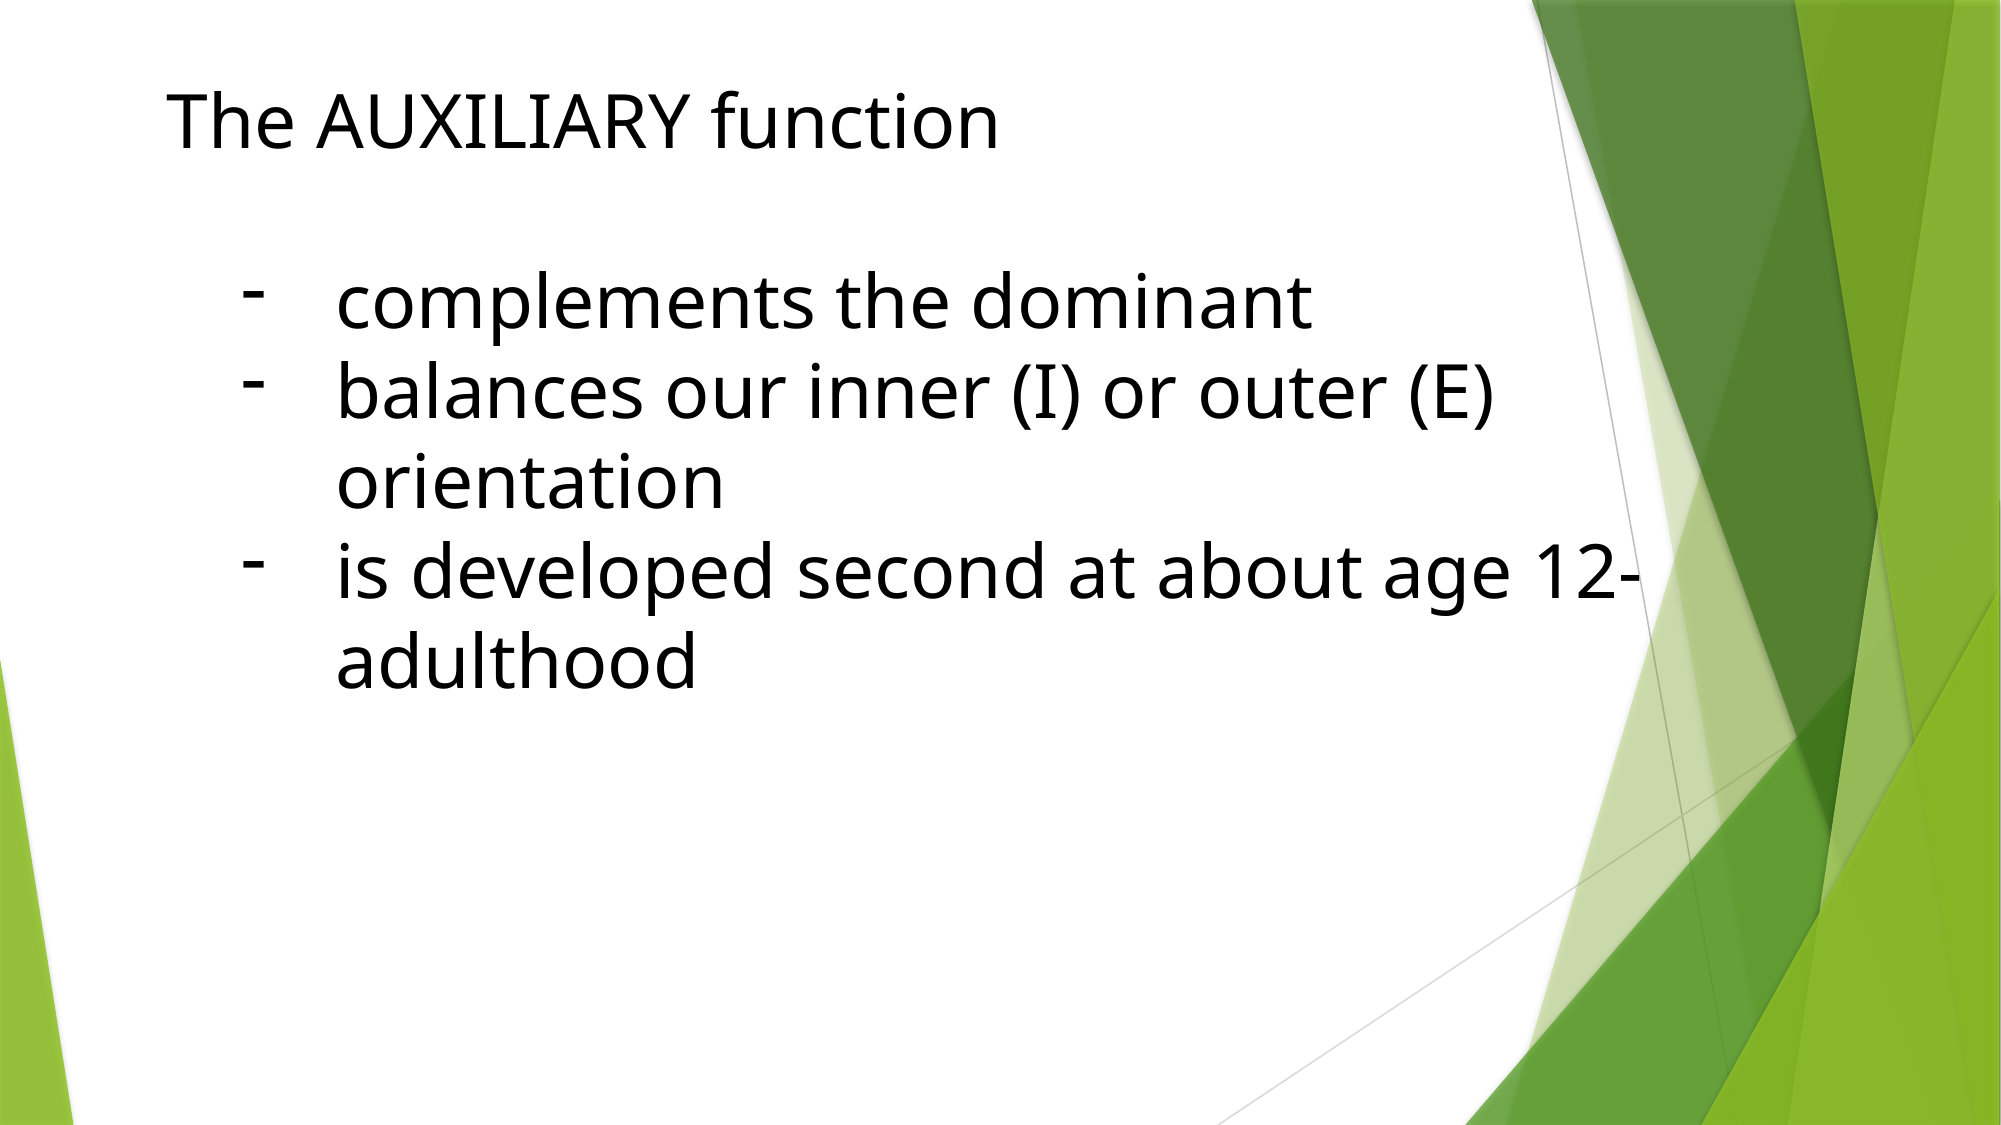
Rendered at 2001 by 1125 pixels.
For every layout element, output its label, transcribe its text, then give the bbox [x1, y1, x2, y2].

text_box The AUXILIARY function complements the dominant balances our inner (I) or outer (E) orientation is developed second at about age 12-adulthood [152, 66, 1686, 712]
